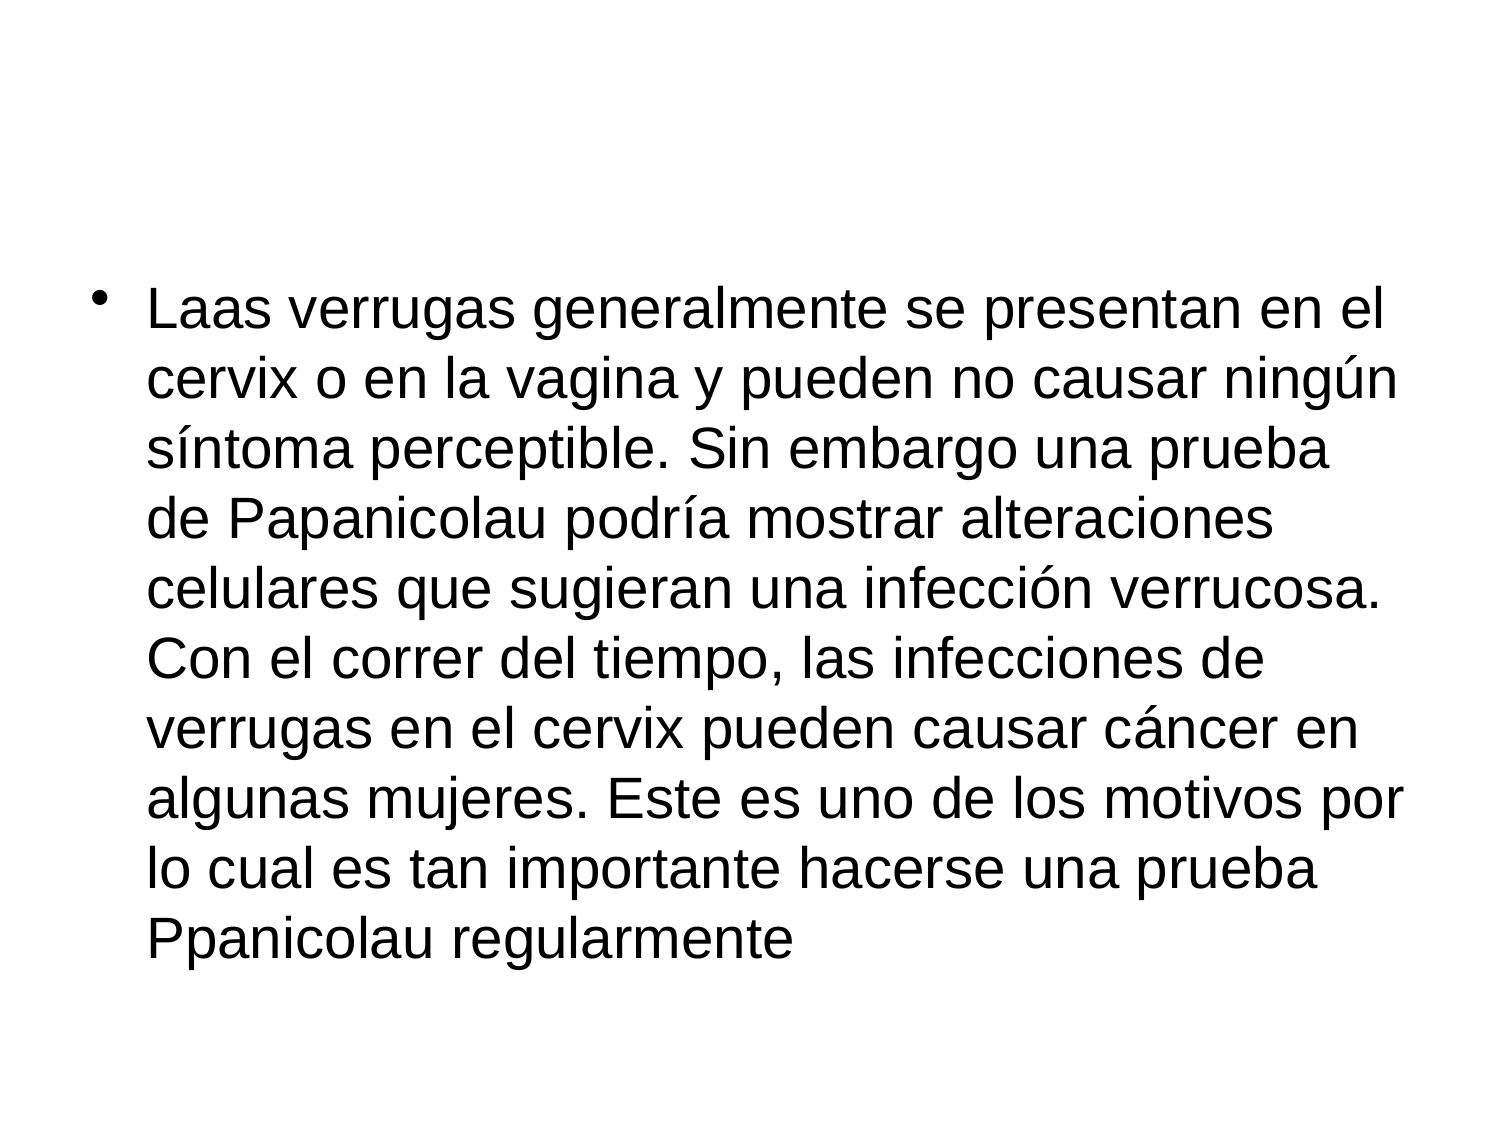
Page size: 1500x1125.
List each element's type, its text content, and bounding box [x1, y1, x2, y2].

list Laas verrugas generalmente se presentan en el cervix o en la vagina y pueden no causar ningún síntoma perceptible. Sin embargo una prueba de Papanicolau podría mostrar alteraciones celulares que sugieran una infección verrucosa. Con el correr del tiempo, las infecciones de verrugas en el cervix pueden causar cáncer en algunas mujeres. Este es uno de los motivos por lo cual es tan importante hacerse una prueba Ppanicolau regularmente [74, 262, 1426, 1006]
